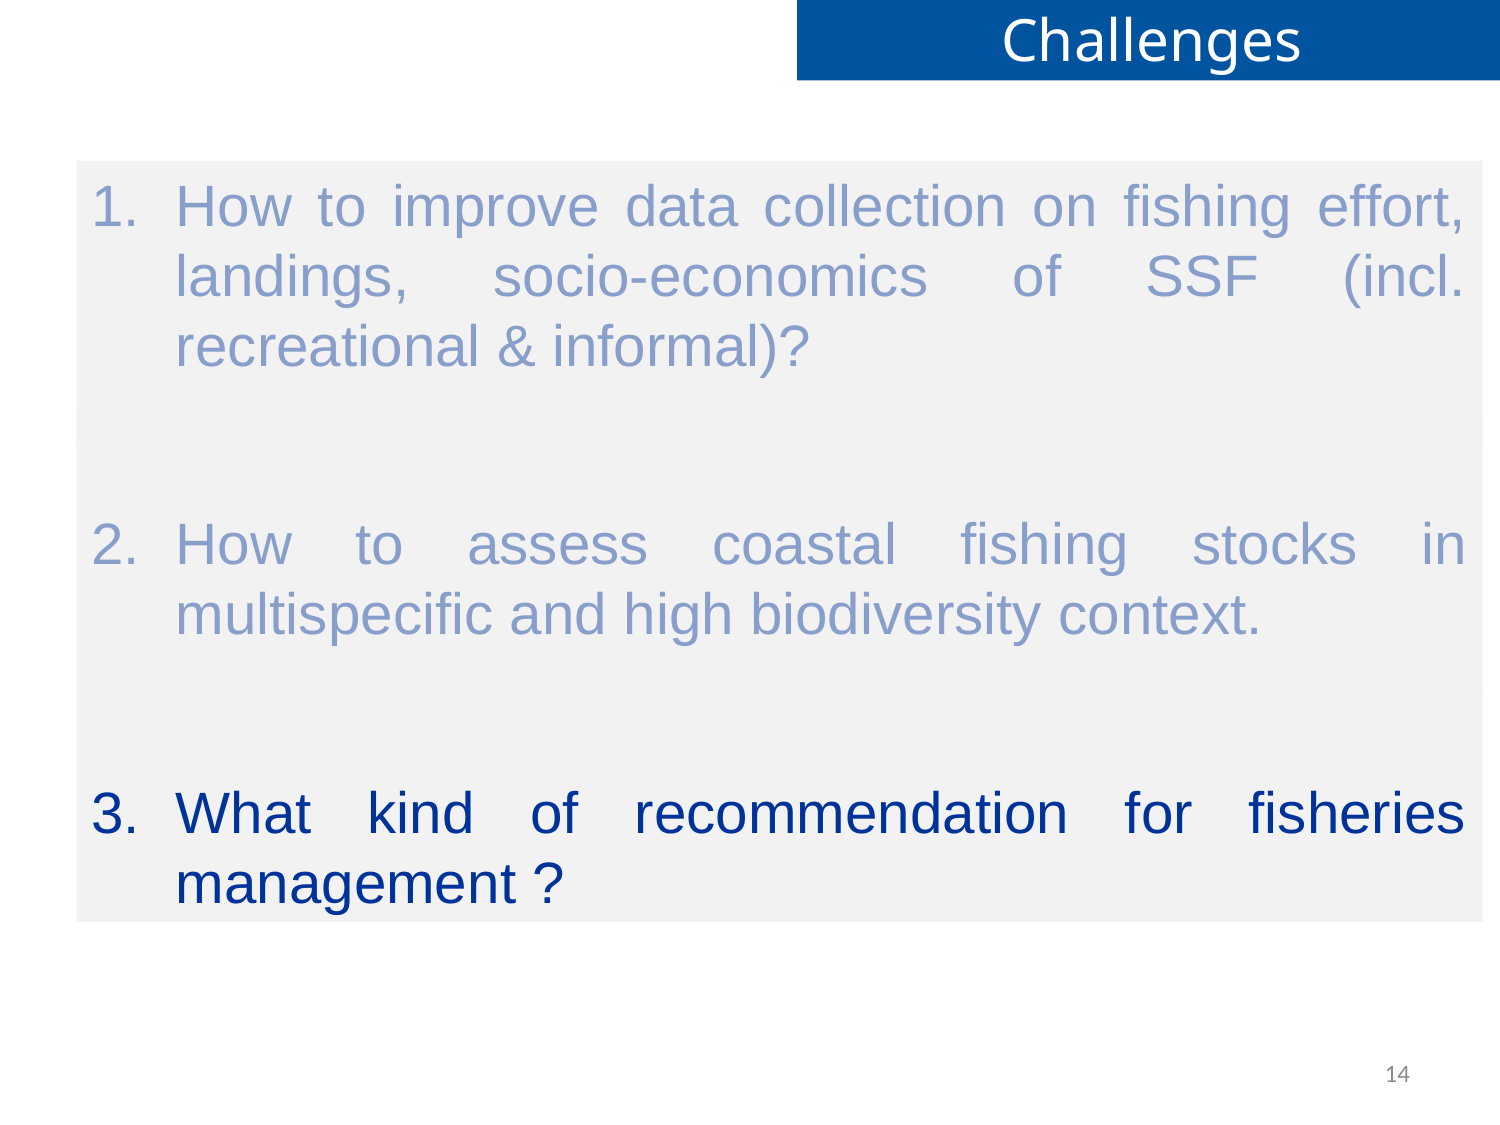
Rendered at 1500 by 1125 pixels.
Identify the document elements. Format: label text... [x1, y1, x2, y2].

text_box [76, 160, 1483, 408]
text_box [76, 408, 1483, 692]
text_box How to improve data collection on fishing effort, landings, socio-economics of SSF (incl. recreational & informal)? How to assess coastal fishing stocks in multispecific and high biodiversity context. What kind of recommendation for fisheries management ? [76, 692, 1483, 923]
text_box Challenges [797, 0, 1500, 81]
slide_number 14 [1074, 1042, 1425, 1103]
